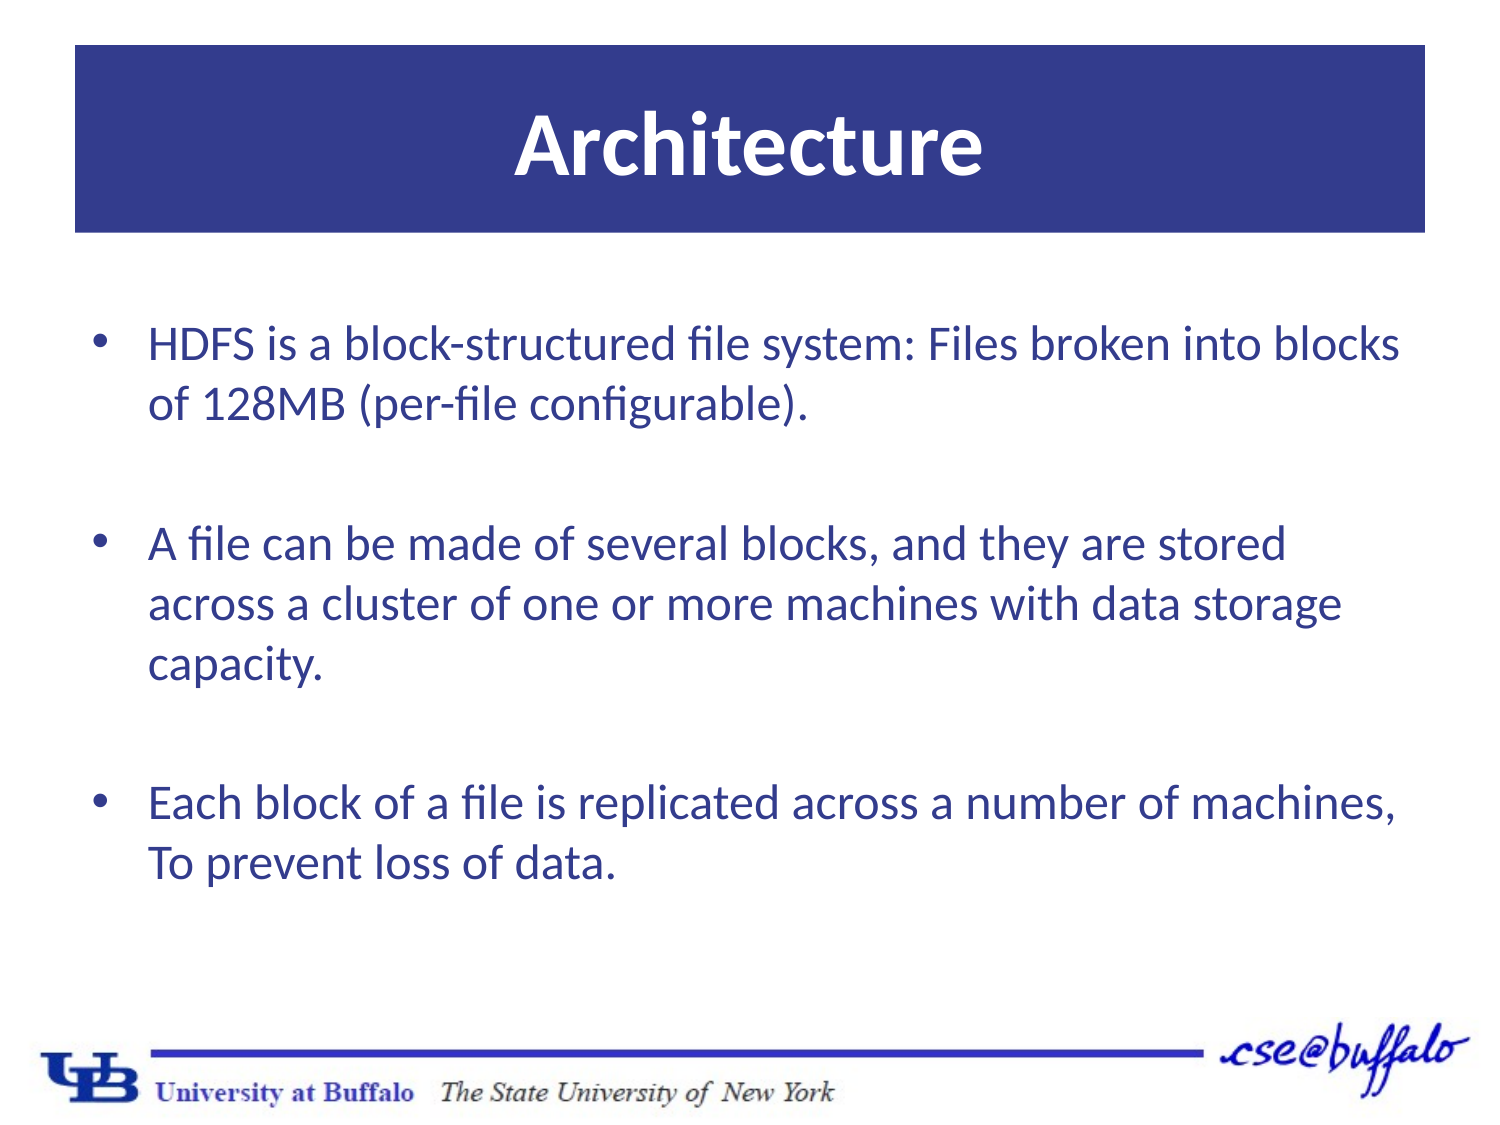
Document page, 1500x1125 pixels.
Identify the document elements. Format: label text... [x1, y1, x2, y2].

title Architecture [75, 45, 1425, 233]
list HDFS is a block-structured file system: Files broken into blocks of 128MB (per-file configurable). A file can be made of several blocks, and they are stored across a cluster of one or more machines with data storage capacity. Each block of a file is replicated across a number of machines, To prevent loss of data. [76, 302, 1427, 1015]
picture [4, 1016, 1500, 1125]
